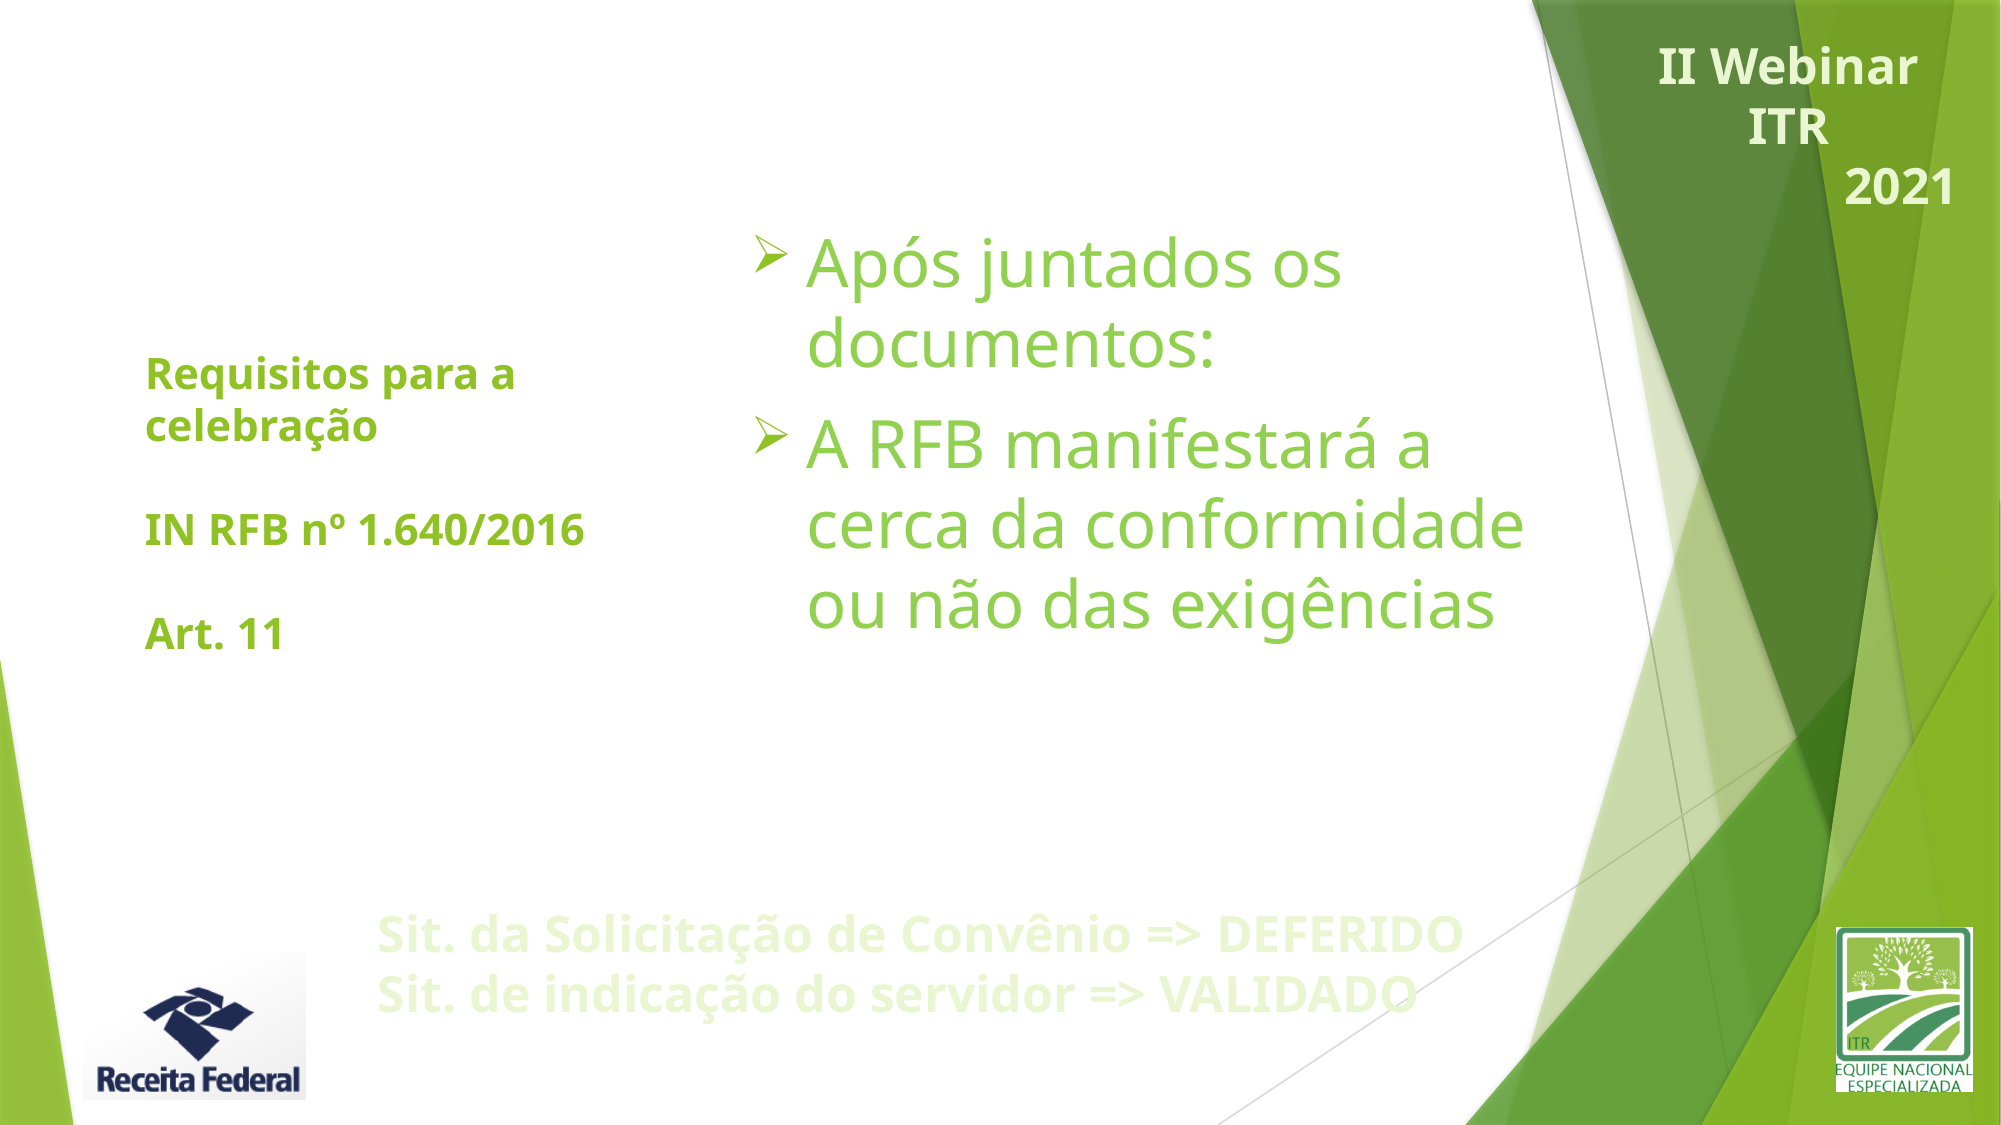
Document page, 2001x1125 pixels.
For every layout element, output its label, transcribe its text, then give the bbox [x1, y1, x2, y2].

picture [83, 951, 306, 1100]
text_box II Webinar ITR 2021 [1604, 26, 1973, 222]
title Requisitos para a celebração IN RFB nº 1.640/2016 Art. 11 [129, 128, 683, 928]
text_box Sit. da Solicitação de Convênio => DEFERIDO Sit. de indicação do servidor => VALIDADO [362, 895, 1481, 1031]
picture [1835, 926, 1974, 1093]
list Após juntados os documentos: A RFB manifestará a cerca da conformidade ou não das exigências [735, 142, 1552, 704]
